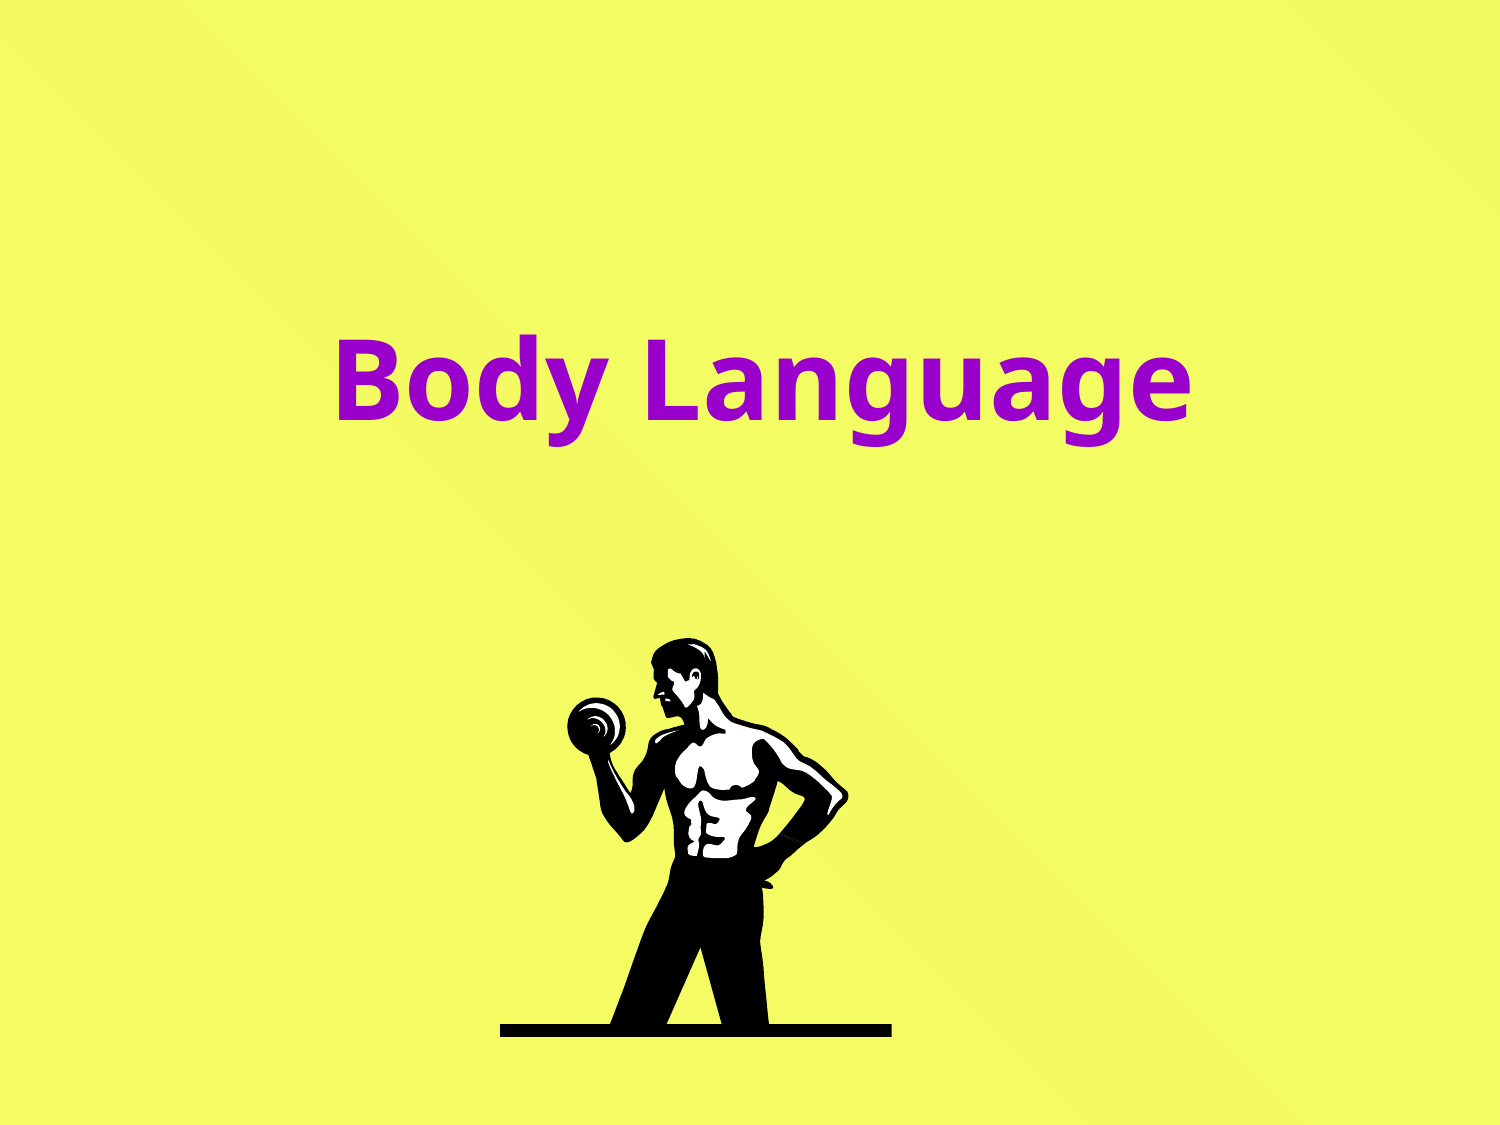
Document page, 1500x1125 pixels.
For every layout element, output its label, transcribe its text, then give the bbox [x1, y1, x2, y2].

picture [499, 637, 892, 1038]
title Body Language [125, 187, 1400, 563]
